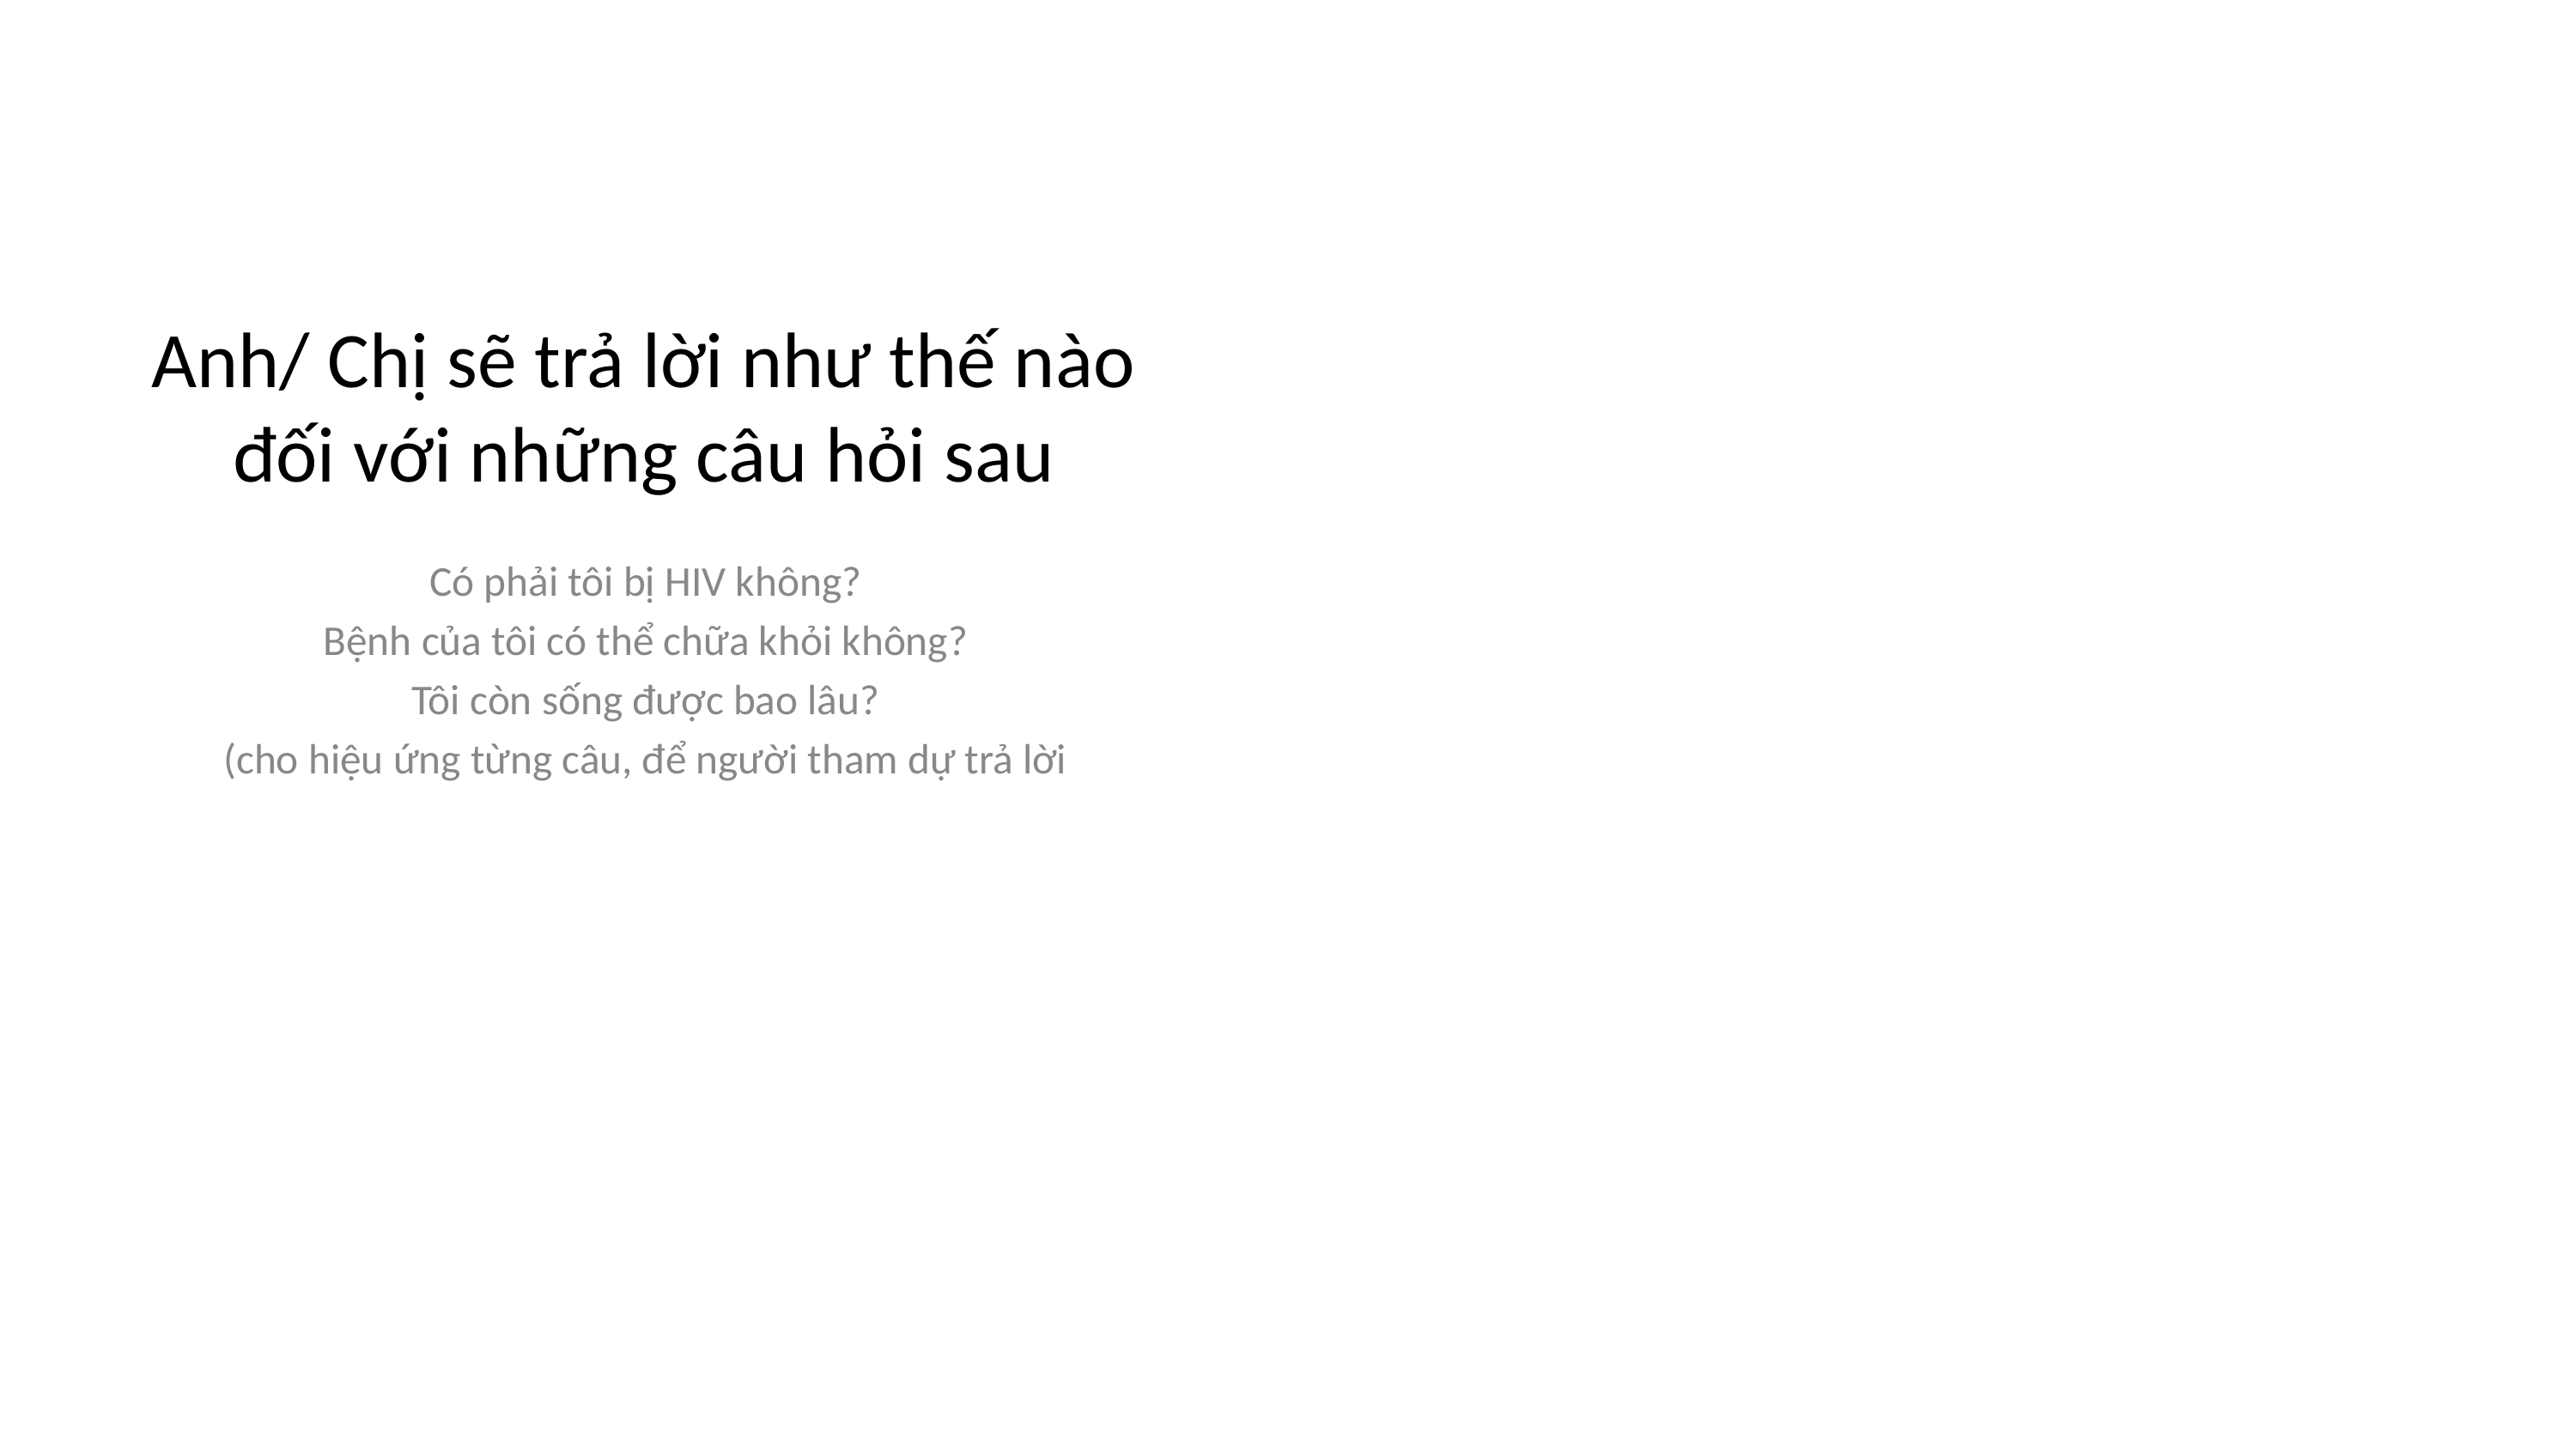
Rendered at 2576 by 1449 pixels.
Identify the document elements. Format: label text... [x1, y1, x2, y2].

title Anh/ Chị sẽ trả lời như thế nào đối với những câu hỏi sau [96, 300, 1192, 507]
subtitle Có phải tôi bị HIV không? Bệnh của tôi có thể chữa khỏi không? Tôi còn sống được bao lâu? (cho hiệu ứng từng câu, để người tham dự trả lời [193, 547, 1095, 794]
